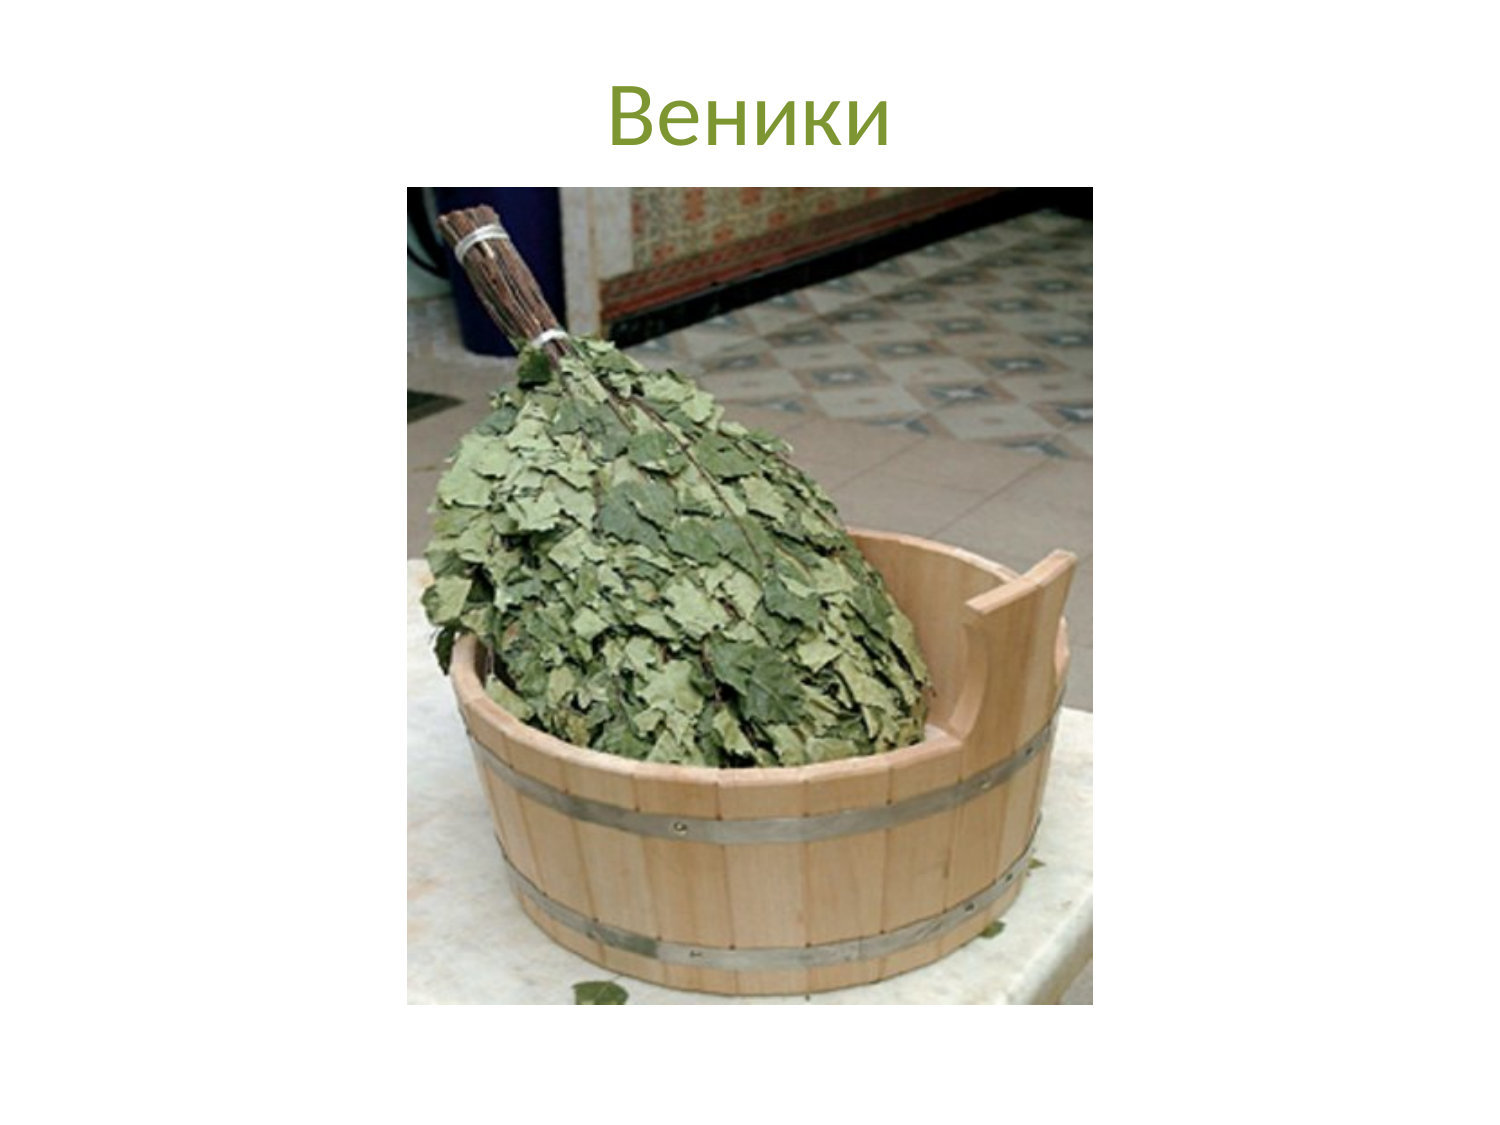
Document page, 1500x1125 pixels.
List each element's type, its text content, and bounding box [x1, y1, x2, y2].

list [407, 187, 1093, 1006]
title Веники [75, 45, 1425, 173]
